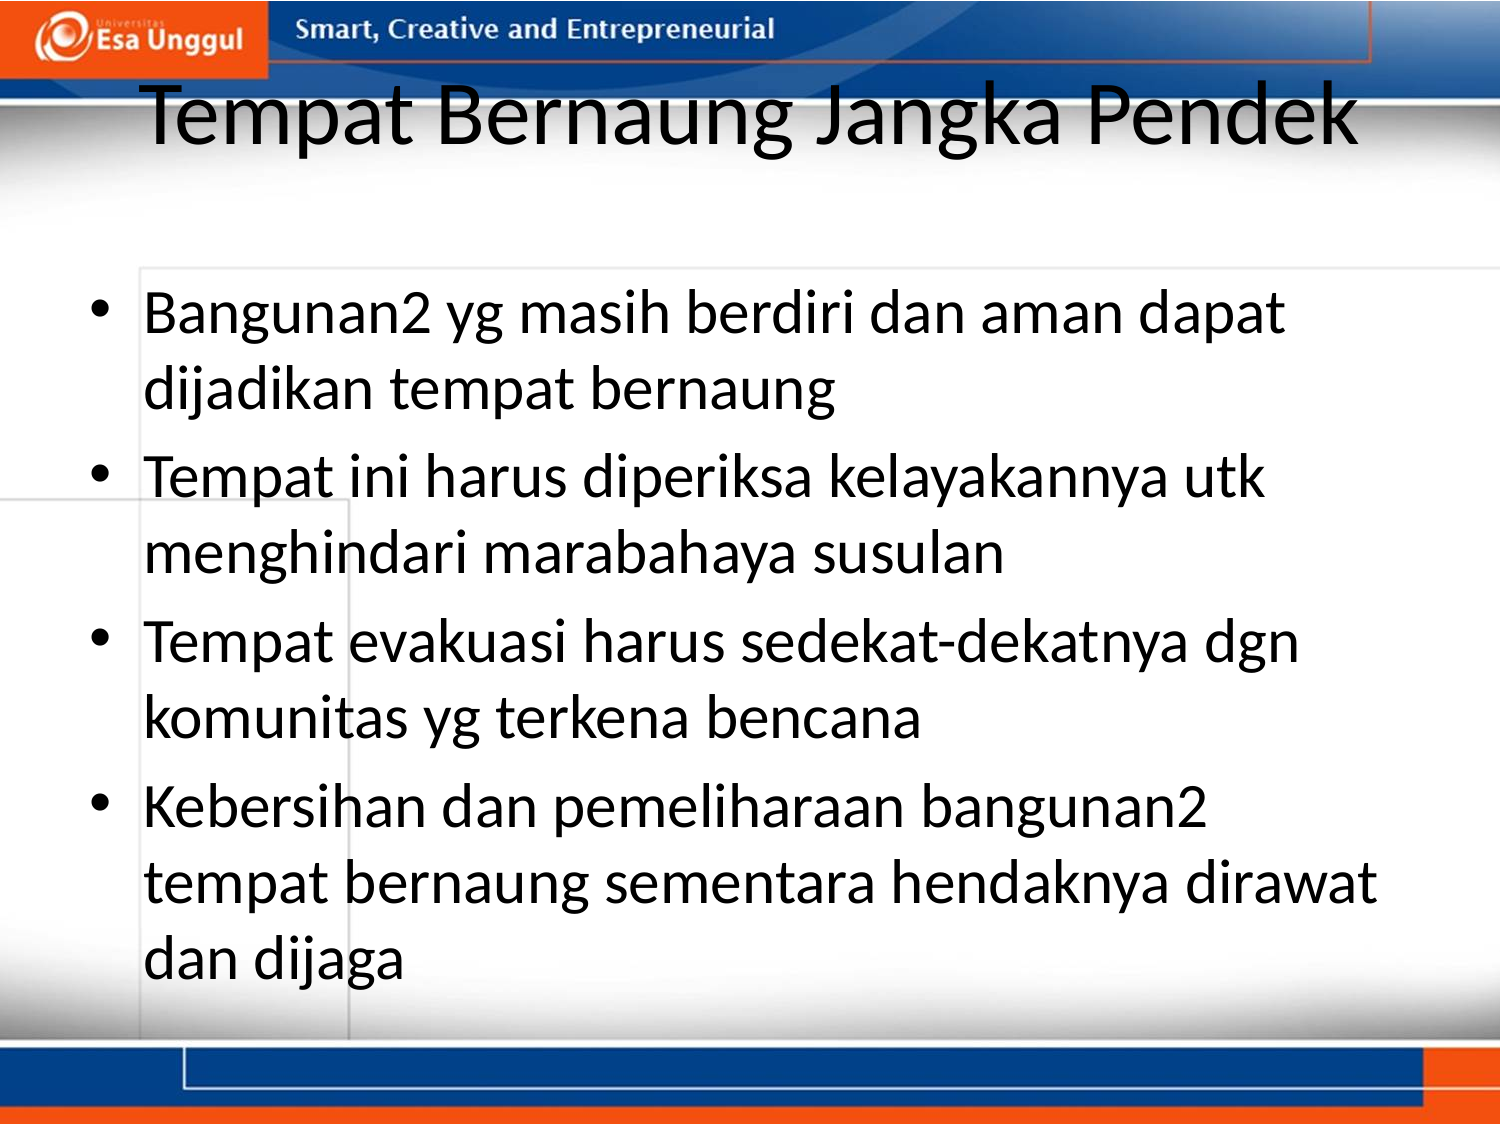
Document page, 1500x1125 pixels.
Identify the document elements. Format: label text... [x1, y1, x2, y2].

title Tempat Bernaung Jangka Pendek [75, 45, 1425, 233]
list Bangunan2 yg masih berdiri dan aman dapat dijadikan tempat bernaung Tempat ini harus diperiksa kelayakannya utk menghindari marabahaya susulan Tempat evakuasi harus sedekat-dekatnya dgn komunitas yg terkena bencana Kebersihan dan pemeliharaan bangunan2 tempat bernaung sementara hendaknya dirawat dan dijaga [75, 262, 1425, 1005]
picture [0, 1, 1500, 1124]
